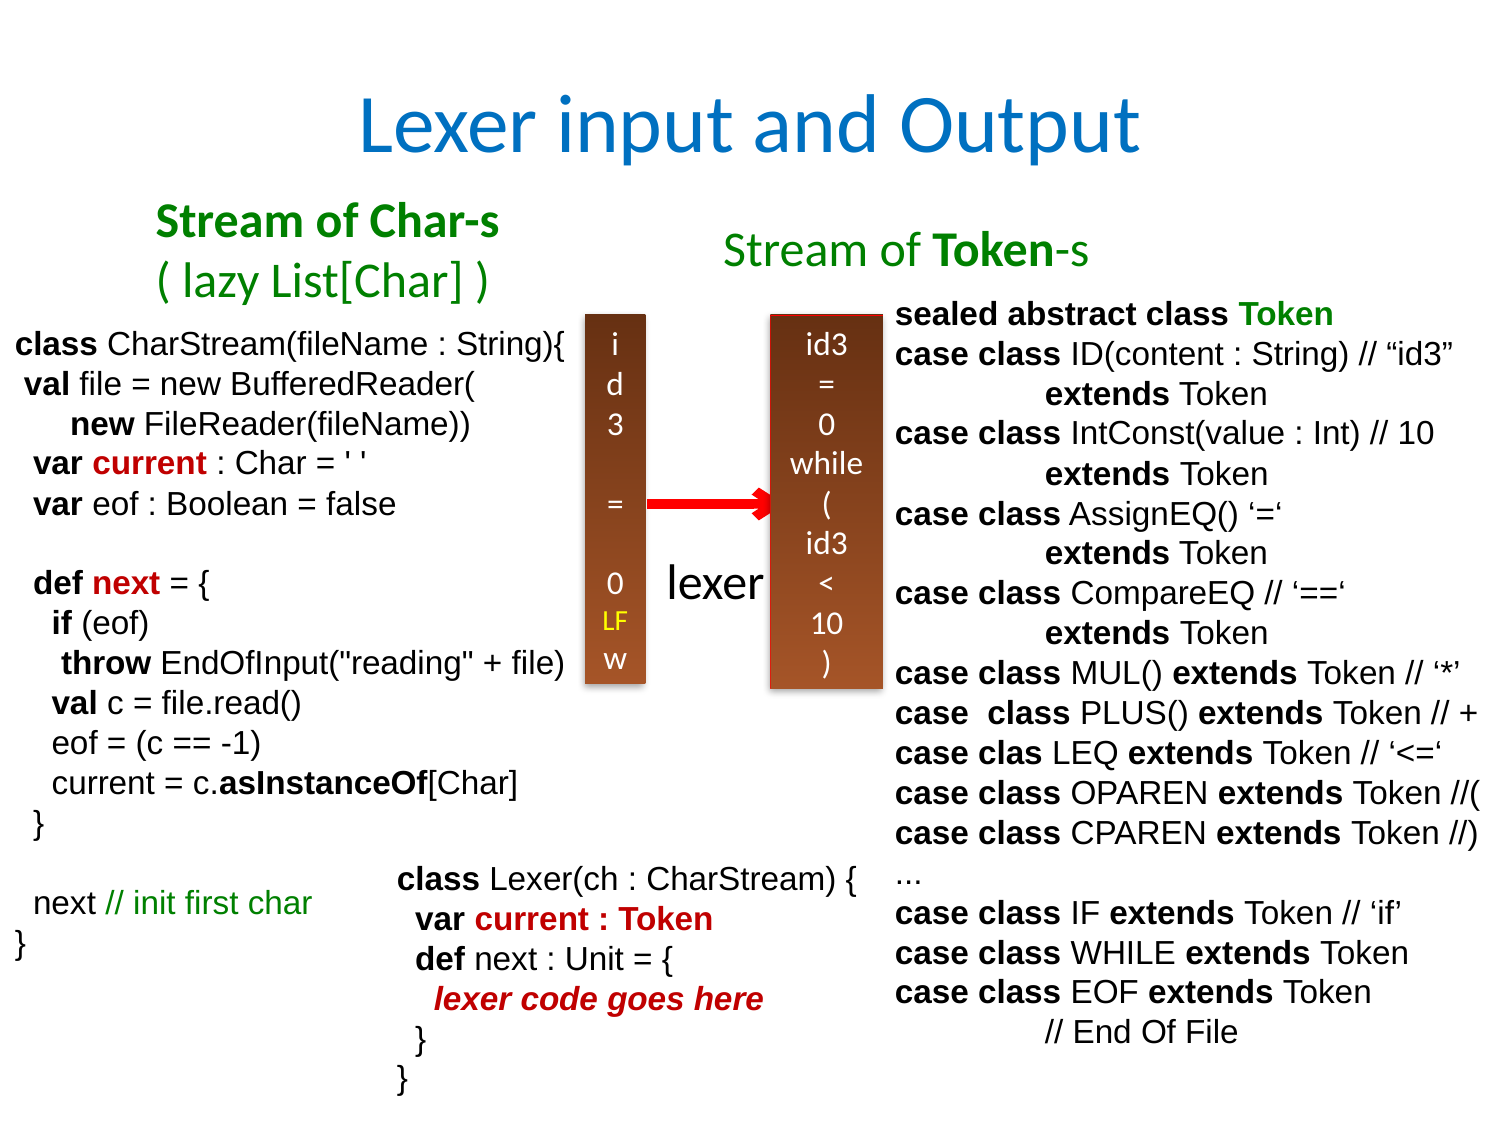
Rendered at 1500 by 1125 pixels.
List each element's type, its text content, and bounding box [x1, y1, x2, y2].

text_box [590, 314, 698, 615]
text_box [313, 616, 876, 1116]
title Lexer input and Output [74, 25, 1426, 214]
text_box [0, 180, 586, 977]
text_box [703, 208, 1500, 1068]
